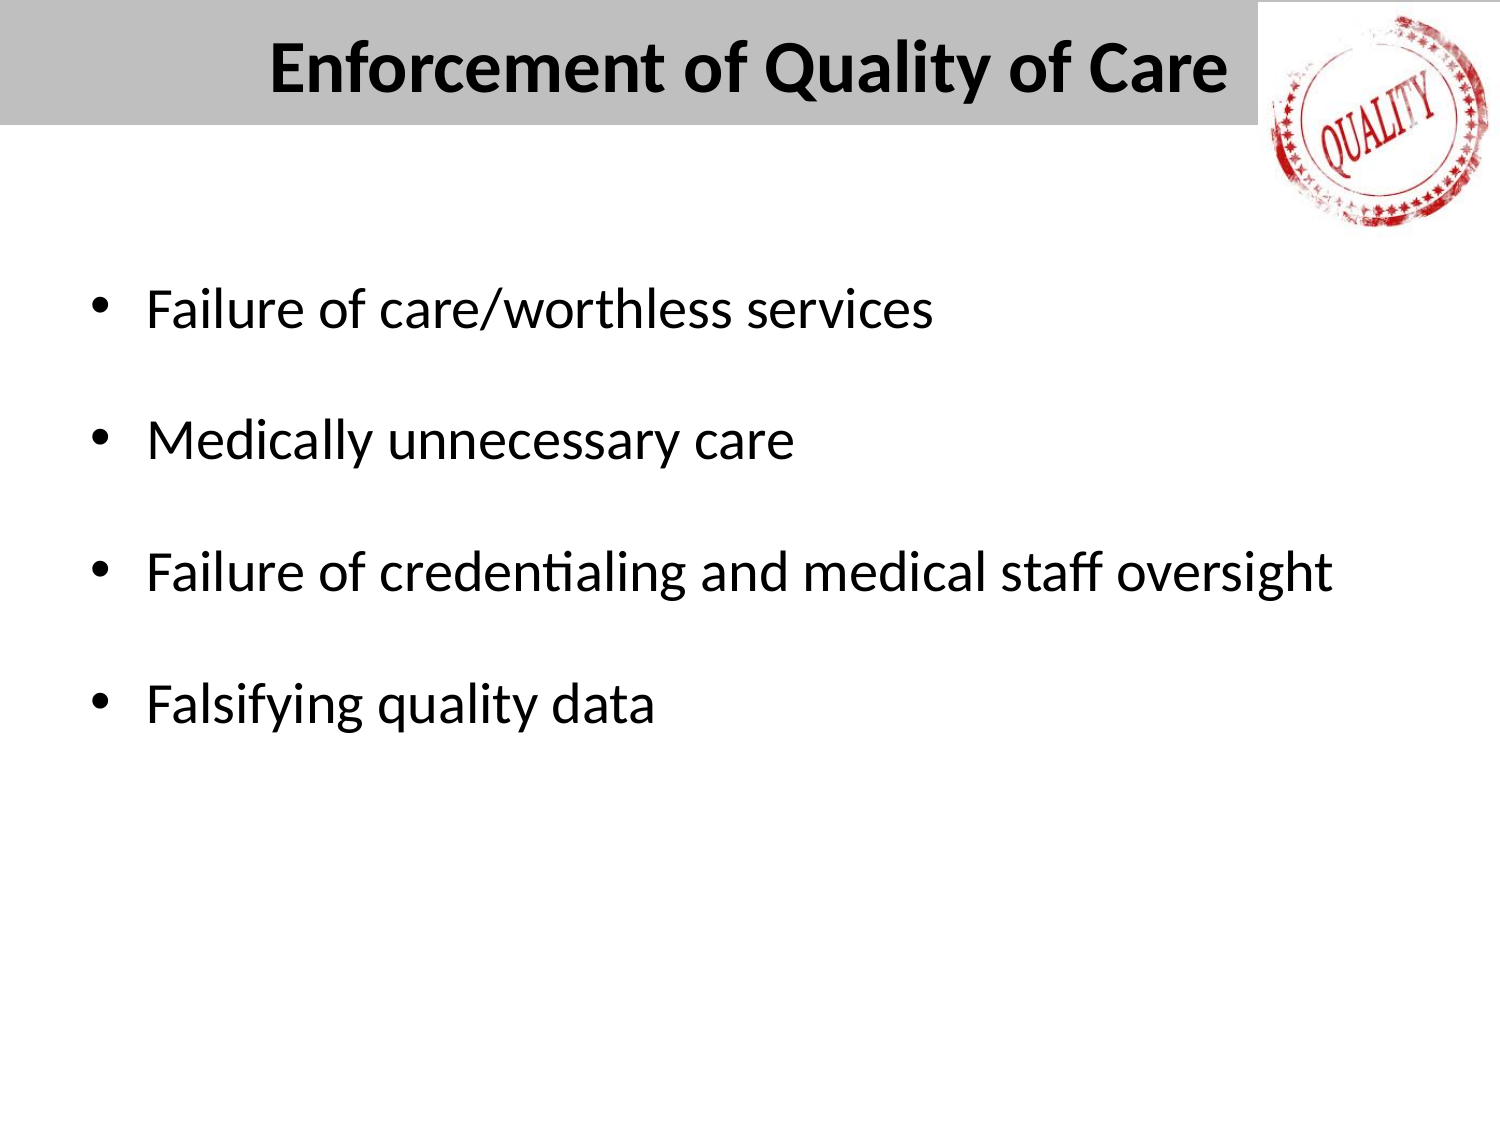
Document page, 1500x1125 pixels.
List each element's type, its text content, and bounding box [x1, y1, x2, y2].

title Enforcement of Quality of Care [0, 0, 1259, 125]
picture [1258, 2, 1500, 238]
list Failure of care/worthless services Medically unnecessary care Failure of credentialing and medical staff oversight Falsifying quality data [75, 262, 1425, 1005]
